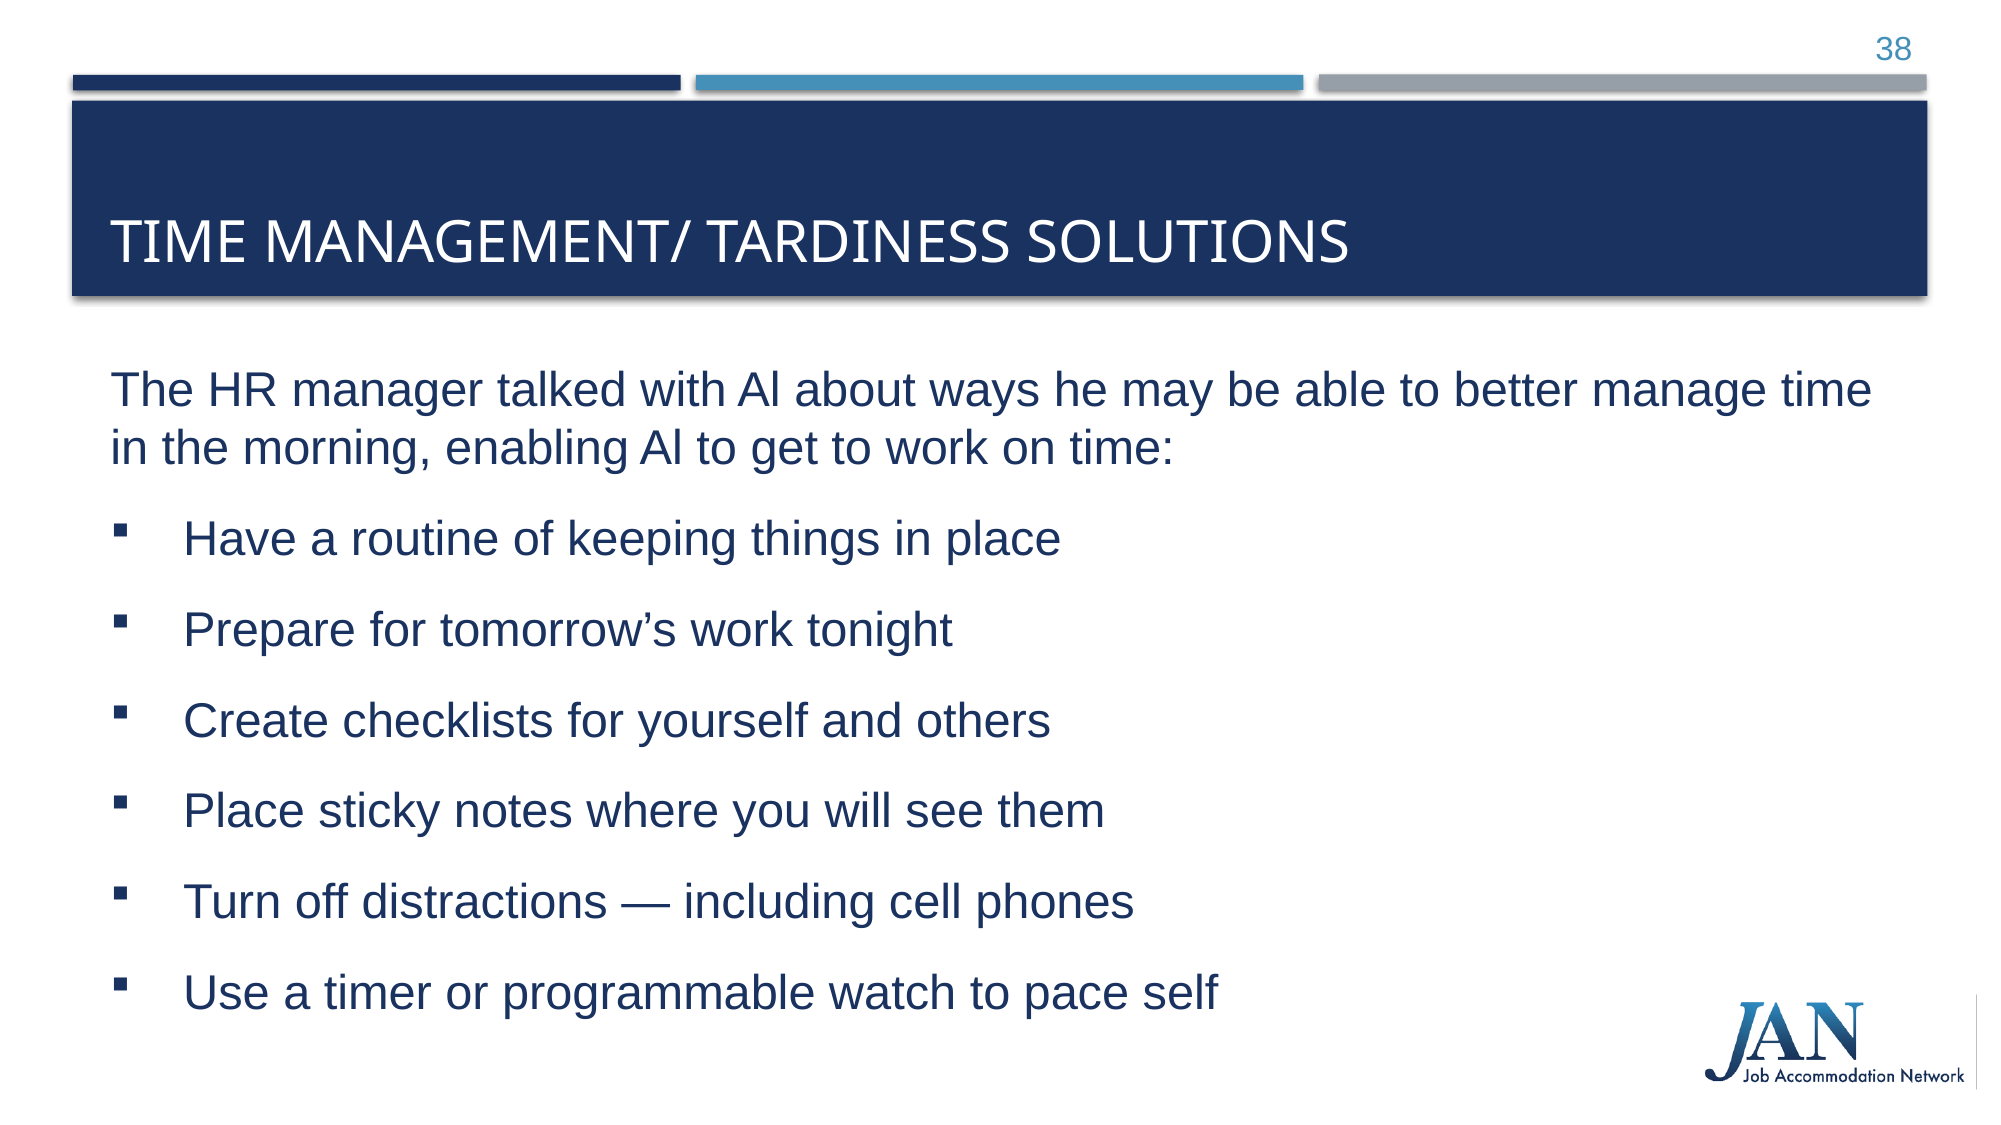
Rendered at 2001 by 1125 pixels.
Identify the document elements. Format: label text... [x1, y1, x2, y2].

slide_number 38 [1809, 20, 1928, 75]
picture [1676, 994, 1977, 1090]
title Time Management/ Tardiness Solutions [95, 115, 1905, 282]
list The HR manager talked with Al about ways he may be able to better manage time in the morning, enabling Al to get to work on time: Have a routine of keeping things in place Prepare for tomorrow’s work tonight Create checklists for yourself and others Place sticky notes where you will see them Turn off distractions — including cell phones Use a timer or programmable watch to pace self [95, 350, 1905, 1030]
